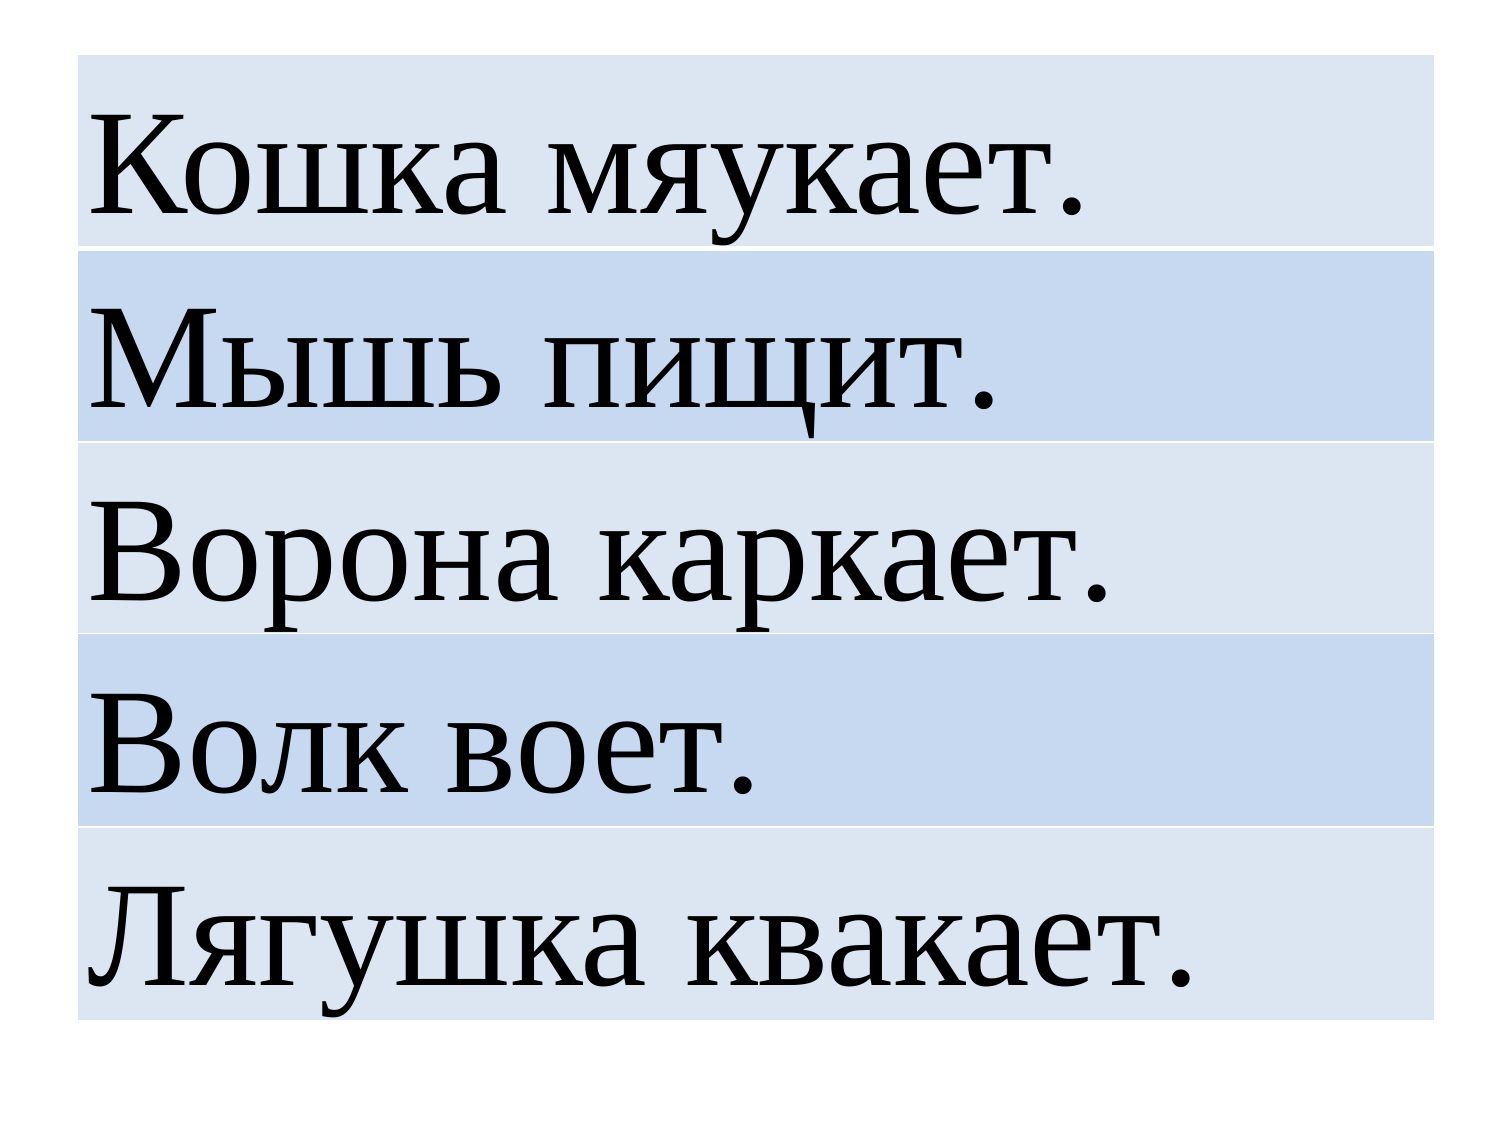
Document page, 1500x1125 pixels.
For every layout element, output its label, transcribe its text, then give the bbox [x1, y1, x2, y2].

table_cell Волк воет. [78, 634, 1434, 826]
table_cell Ворона каркает. [78, 443, 1434, 633]
table_cell Мышь пищит. [78, 251, 1434, 441]
table_cell Лягушка квакает. [78, 828, 1434, 1020]
table_header Кошка мяукает. [78, 55, 1434, 246]
